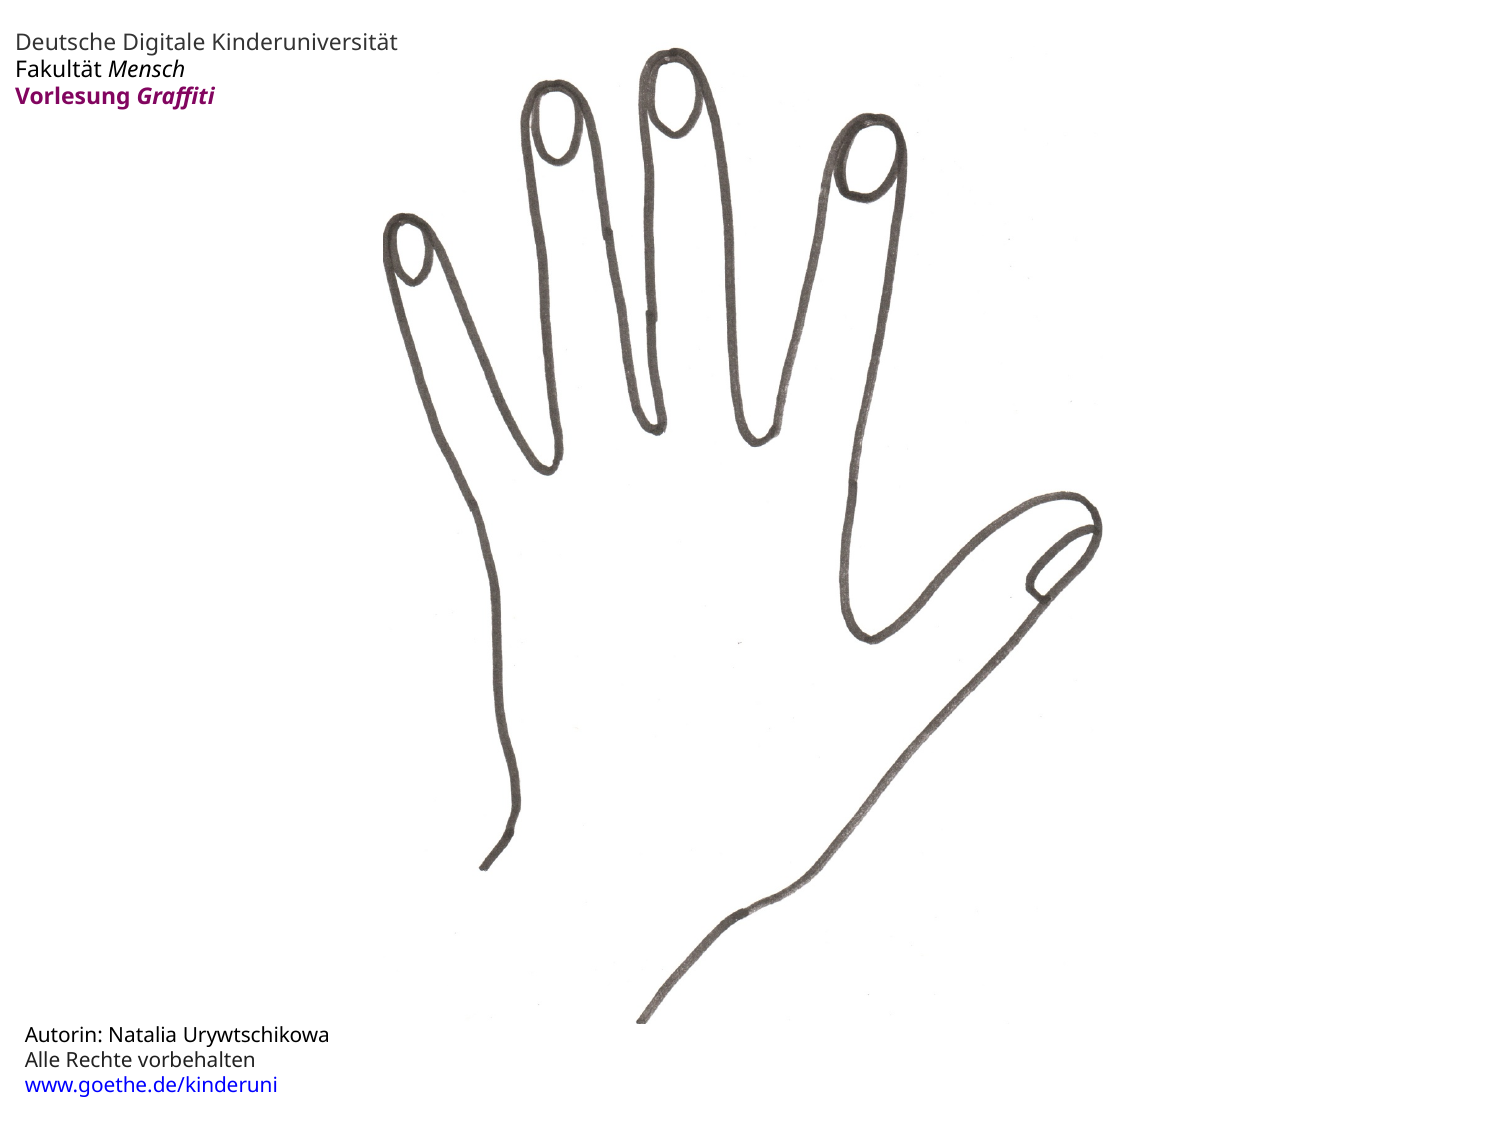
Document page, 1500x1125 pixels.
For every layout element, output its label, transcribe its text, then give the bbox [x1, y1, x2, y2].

text_box Deutsche Digitale Kinderuniversität Fakultät Mensch Vorlesung Graffiti [0, 19, 1500, 117]
picture [383, 42, 1104, 1024]
text_box Autorin: Natalia Urywtschikowa Alle Rechte vorbehalten www.goethe.de/kinderuni [9, 1014, 390, 1108]
